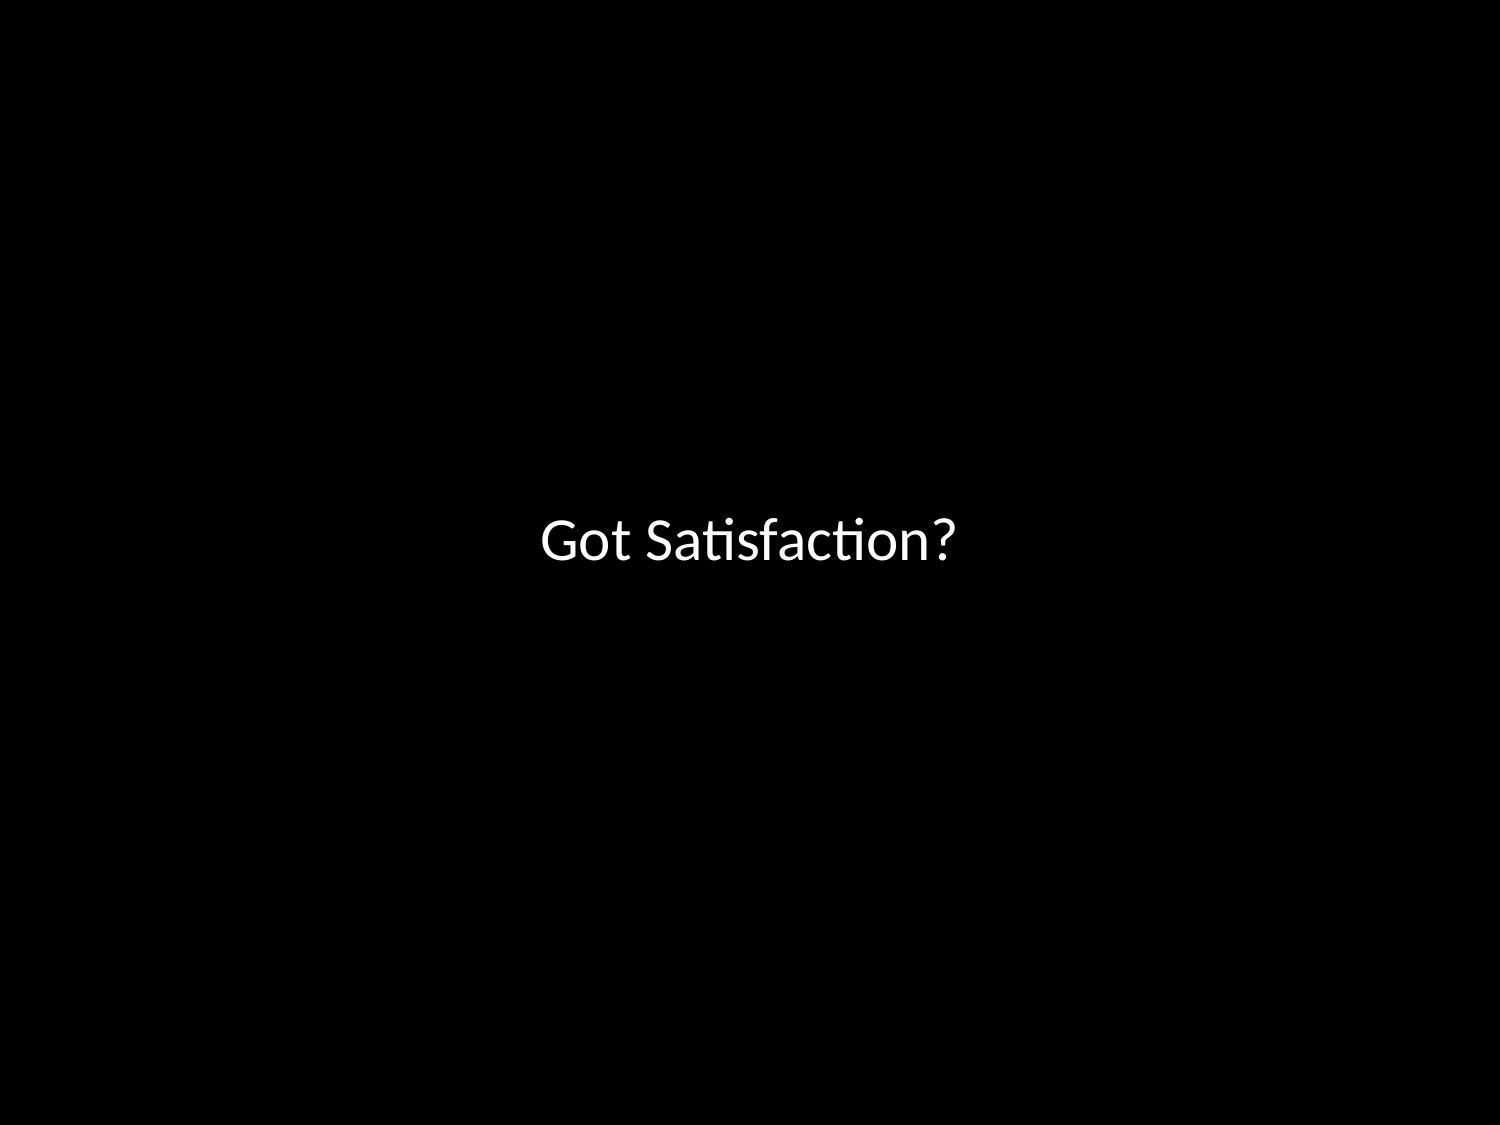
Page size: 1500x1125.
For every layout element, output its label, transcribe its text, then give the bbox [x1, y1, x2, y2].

title Got Satisfaction? [75, 425, 1425, 713]
